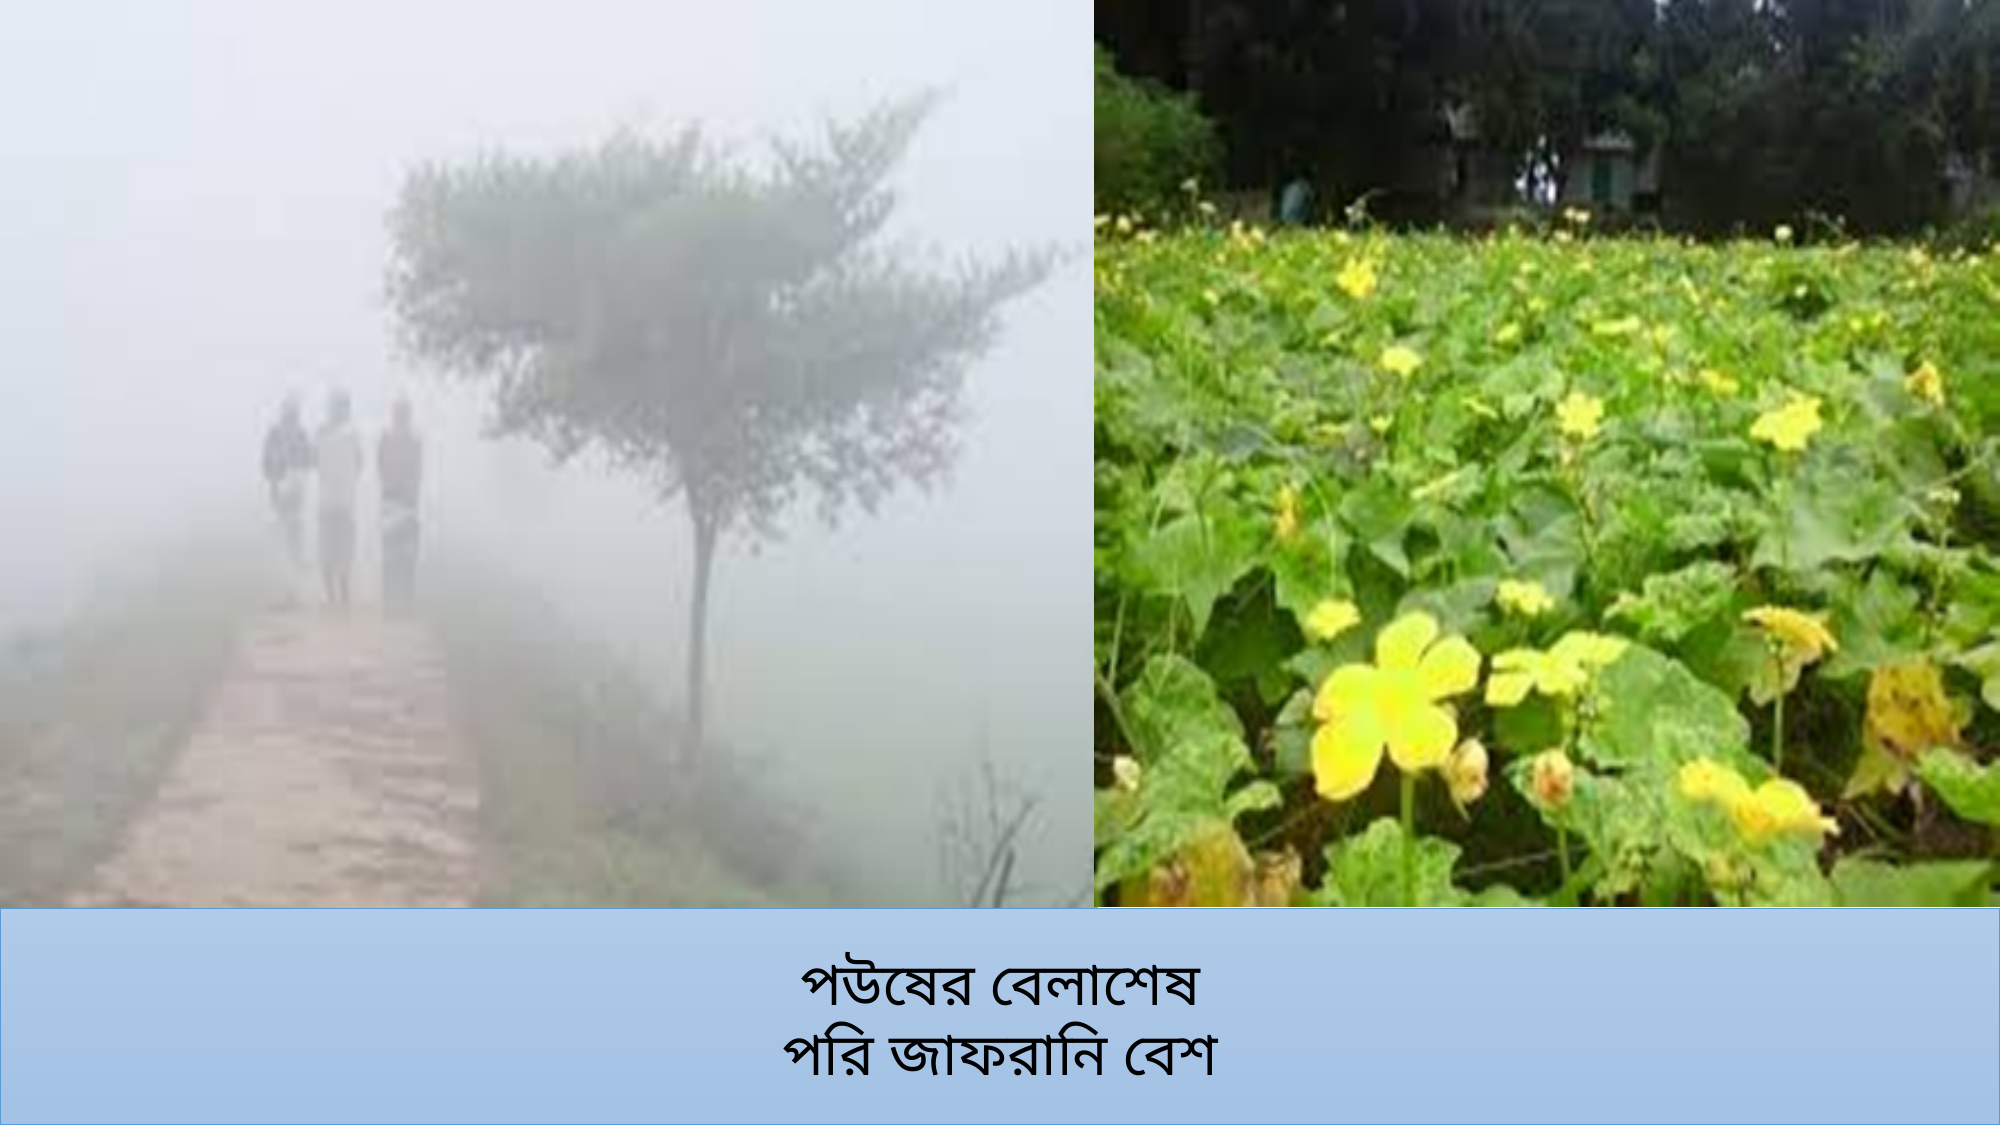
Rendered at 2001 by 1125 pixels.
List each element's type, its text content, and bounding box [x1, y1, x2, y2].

text_box পউষের বেলাশেষ পরি জাফরানি বেশ [0, 908, 2000, 1125]
picture [0, 0, 2000, 920]
